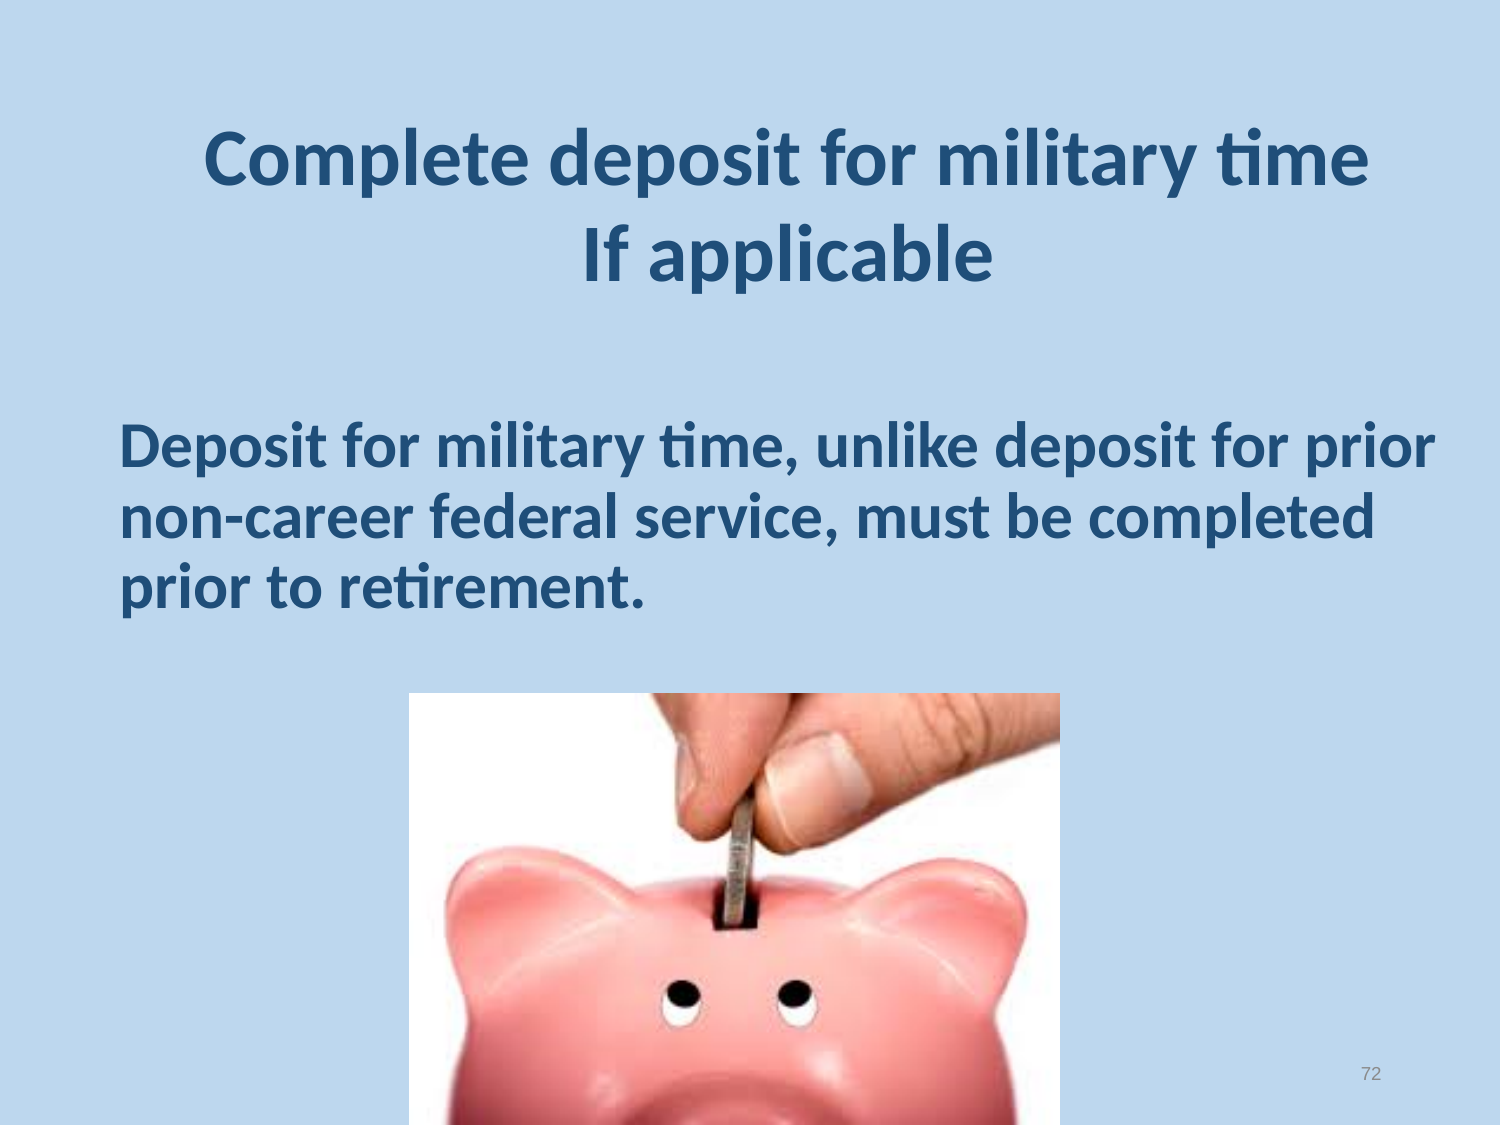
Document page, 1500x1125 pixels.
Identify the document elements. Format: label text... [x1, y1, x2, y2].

slide_number 72 [1060, 1042, 1397, 1103]
list Complete deposit for military time If applicable Deposit for military time, unlike deposit for prior non-career federal service, must be completed prior to retirement. [31, 21, 1472, 633]
picture [409, 693, 1060, 1125]
